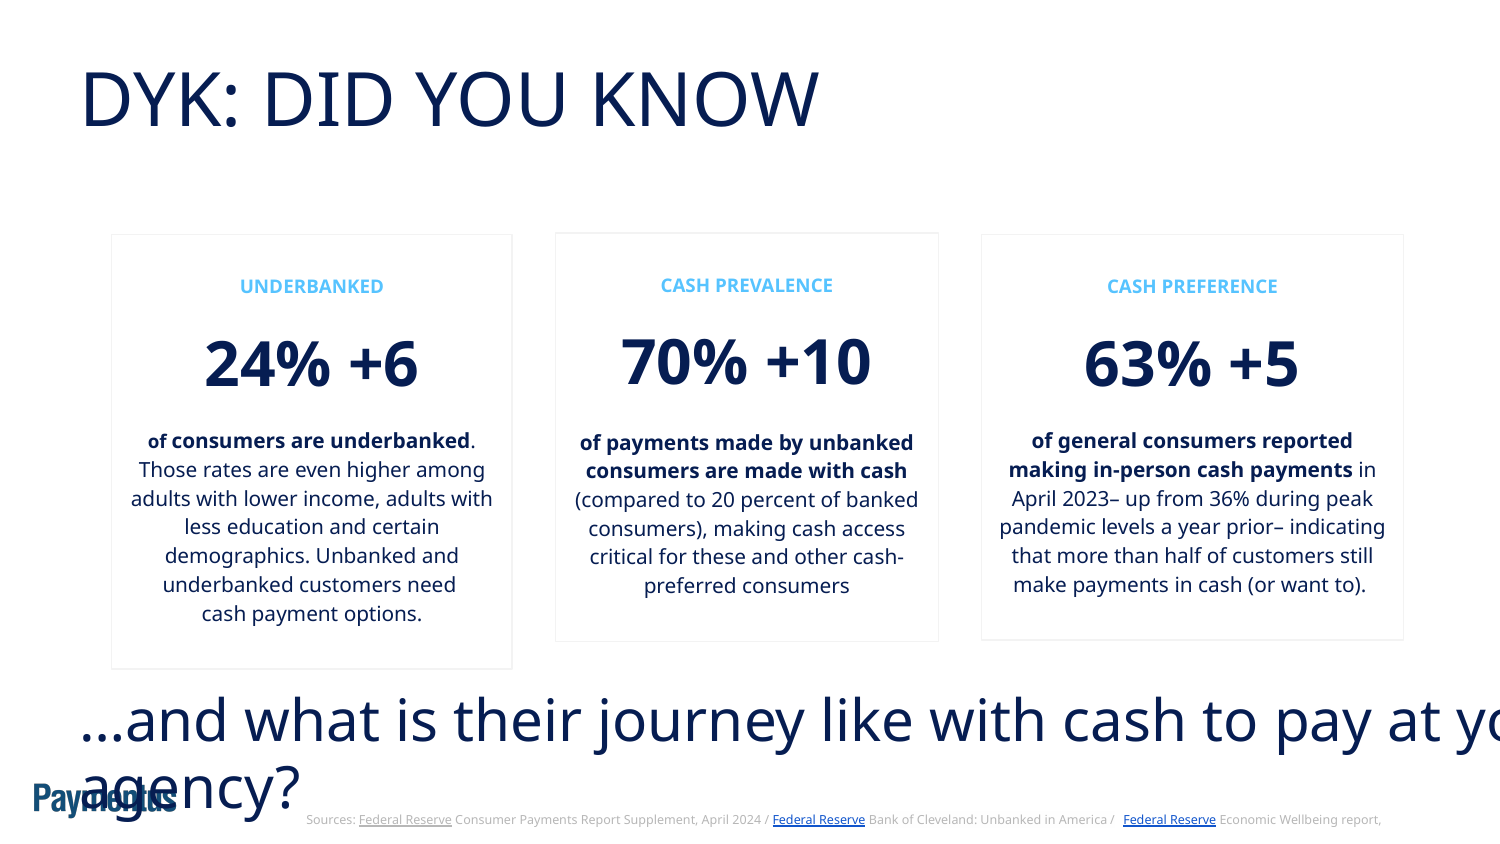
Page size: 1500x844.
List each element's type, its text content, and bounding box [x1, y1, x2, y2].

text_box UNDERBANKED 24% +6 of consumers are underbanked. Those rates are even higher among adults with lower income, adults with less education and certain demographics. Unbanked and underbanked customers need cash payment options. [111, 234, 513, 669]
text_box CASH PREVALENCE 70% +10 of payments made by unbanked consumers are made with cash (compared to 20 percent of banked consumers), making cash access critical for these and other cash-preferred consumers [555, 232, 939, 642]
picture [33, 781, 177, 820]
text_box Sources: Federal Reserve Consumer Payments Report Supplement, April 2024 / Federal Reserve Bank of Cleveland: Unbanked in America / Federal Reserve Economic Wellbeing report, [206, 799, 1400, 844]
text_box CASH PREFERENCE 63% +5 of general consumers reported making in-person cash payments in April 2023– up from 36% during peak pandemic levels a year prior– indicating that more than half of customers still make payments in cash (or want to). [981, 234, 1404, 641]
text_box …and what is their journey like with cash to pay at your agency? [64, 680, 1500, 799]
title DYK: DID YOU KNOW [64, 49, 1400, 169]
